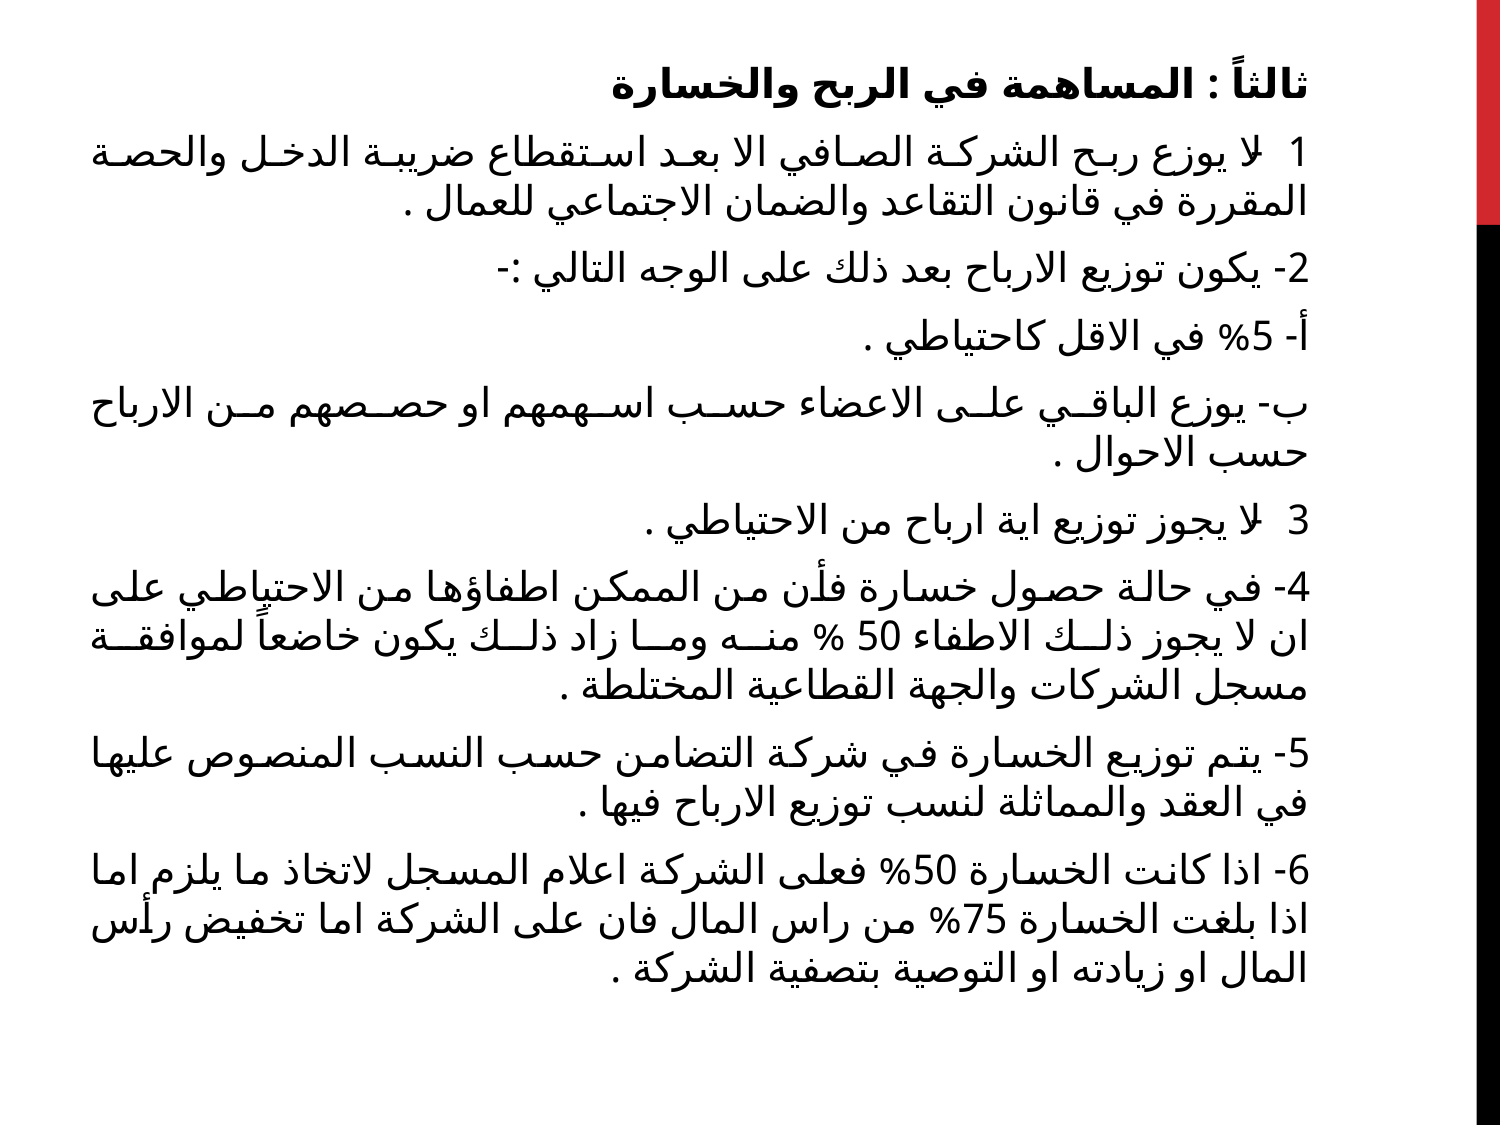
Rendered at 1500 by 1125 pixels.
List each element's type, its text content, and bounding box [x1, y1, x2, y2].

list ثالثاً : المساهمة في الربح والخسارة 1- لا يوزع ربح الشركة الصافي الا بعد استقطاع ضريبة الدخل والحصة المقررة في قانون التقاعد والضمان الاجتماعي للعمال . 2- يكون توزيع الارباح بعد ذلك على الوجه التالي :- أ‌- 5% في الاقل كاحتياطي . ب‌- يوزع الباقي على الاعضاء حسب اسهمهم او حصصهم من الارباح حسب الاحوال . 3- لا يجوز توزيع اية ارباح من الاحتياطي . 4- في حالة حصول خسارة فأن من الممكن اطفاؤها من الاحتياطي على ان لا يجوز ذلك الاطفاء 50 % منه وما زاد ذلك يكون خاضعاً لموافقة مسجل الشركات والجهة القطاعية المختلطة . 5- يتم توزيع الخسارة في شركة التضامن حسب النسب المنصوص عليها في العقد والمماثلة لنسب توزيع الارباح فيها . 6- اذا كانت الخسارة 50% فعلى الشركة اعلام المسجل لاتخاذ ما يلزم اما اذا بلغت الخسارة 75% من راس المال فان على الشركة اما تخفيض رأس المال او زيادته او التوصية بتصفية الشركة . [75, 50, 1325, 1005]
